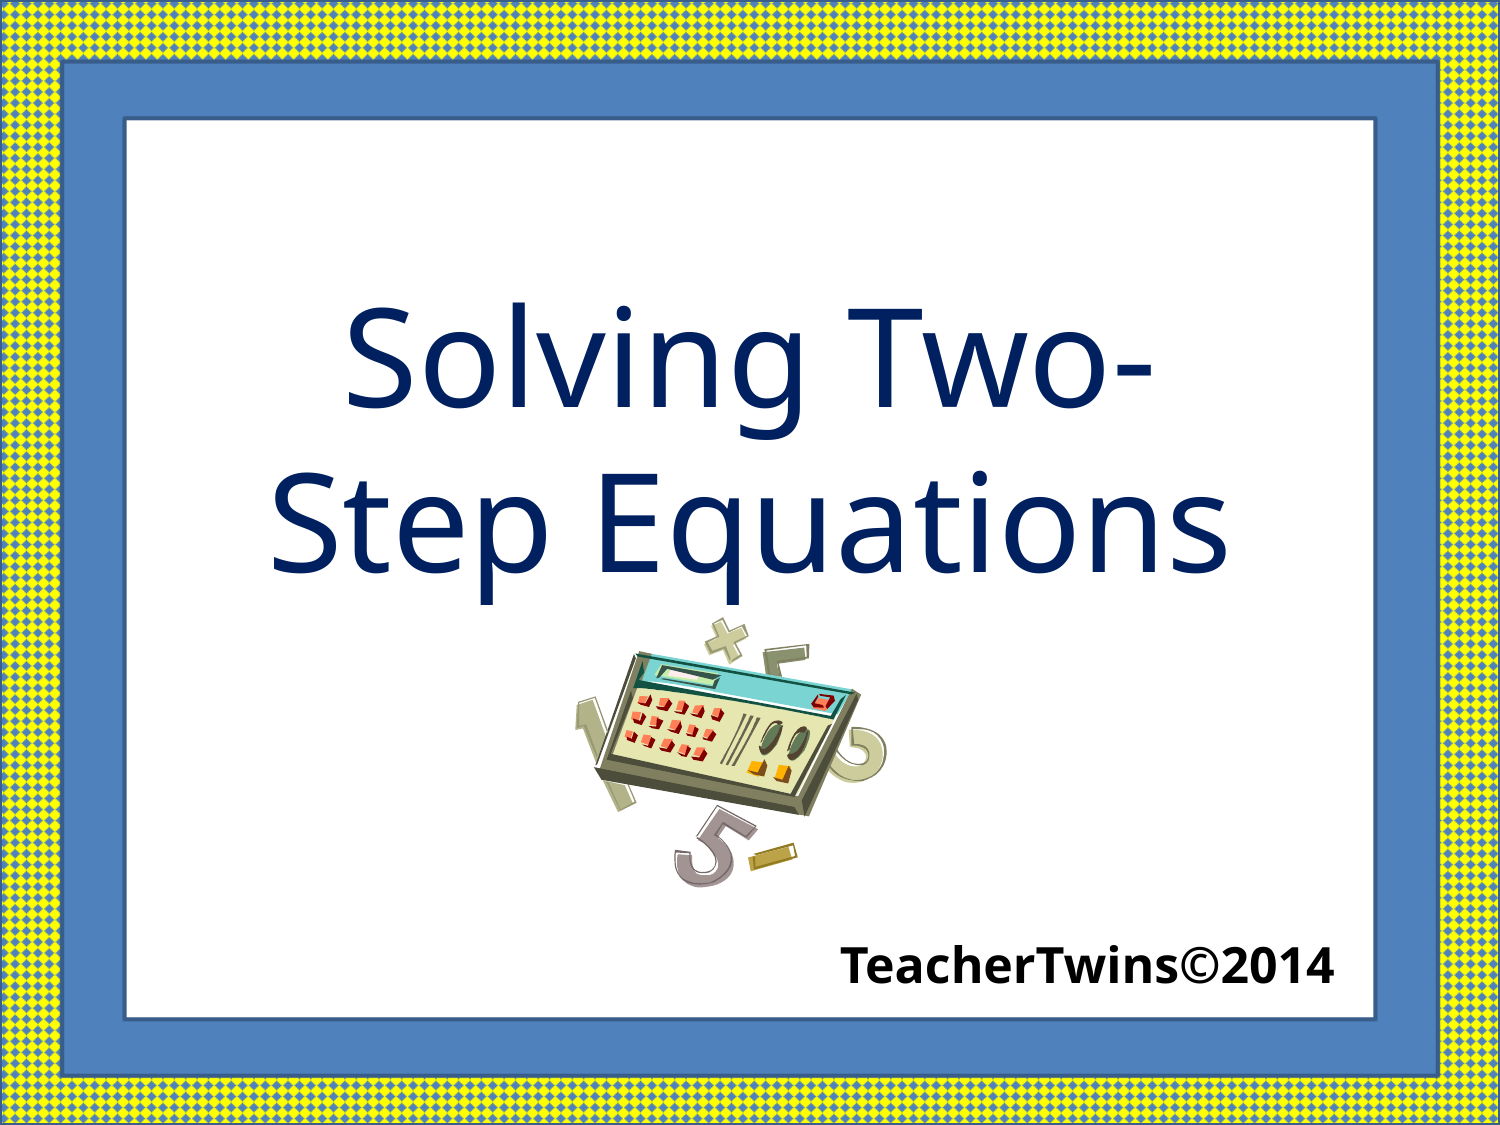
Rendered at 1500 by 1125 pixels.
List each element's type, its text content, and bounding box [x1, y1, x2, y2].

text_box [0, 0, 1500, 1125]
text_box Solving Two-Step Equations [218, 262, 1282, 608]
text_box TeacherTwins©2014 [825, 926, 1375, 1002]
picture [574, 615, 892, 893]
